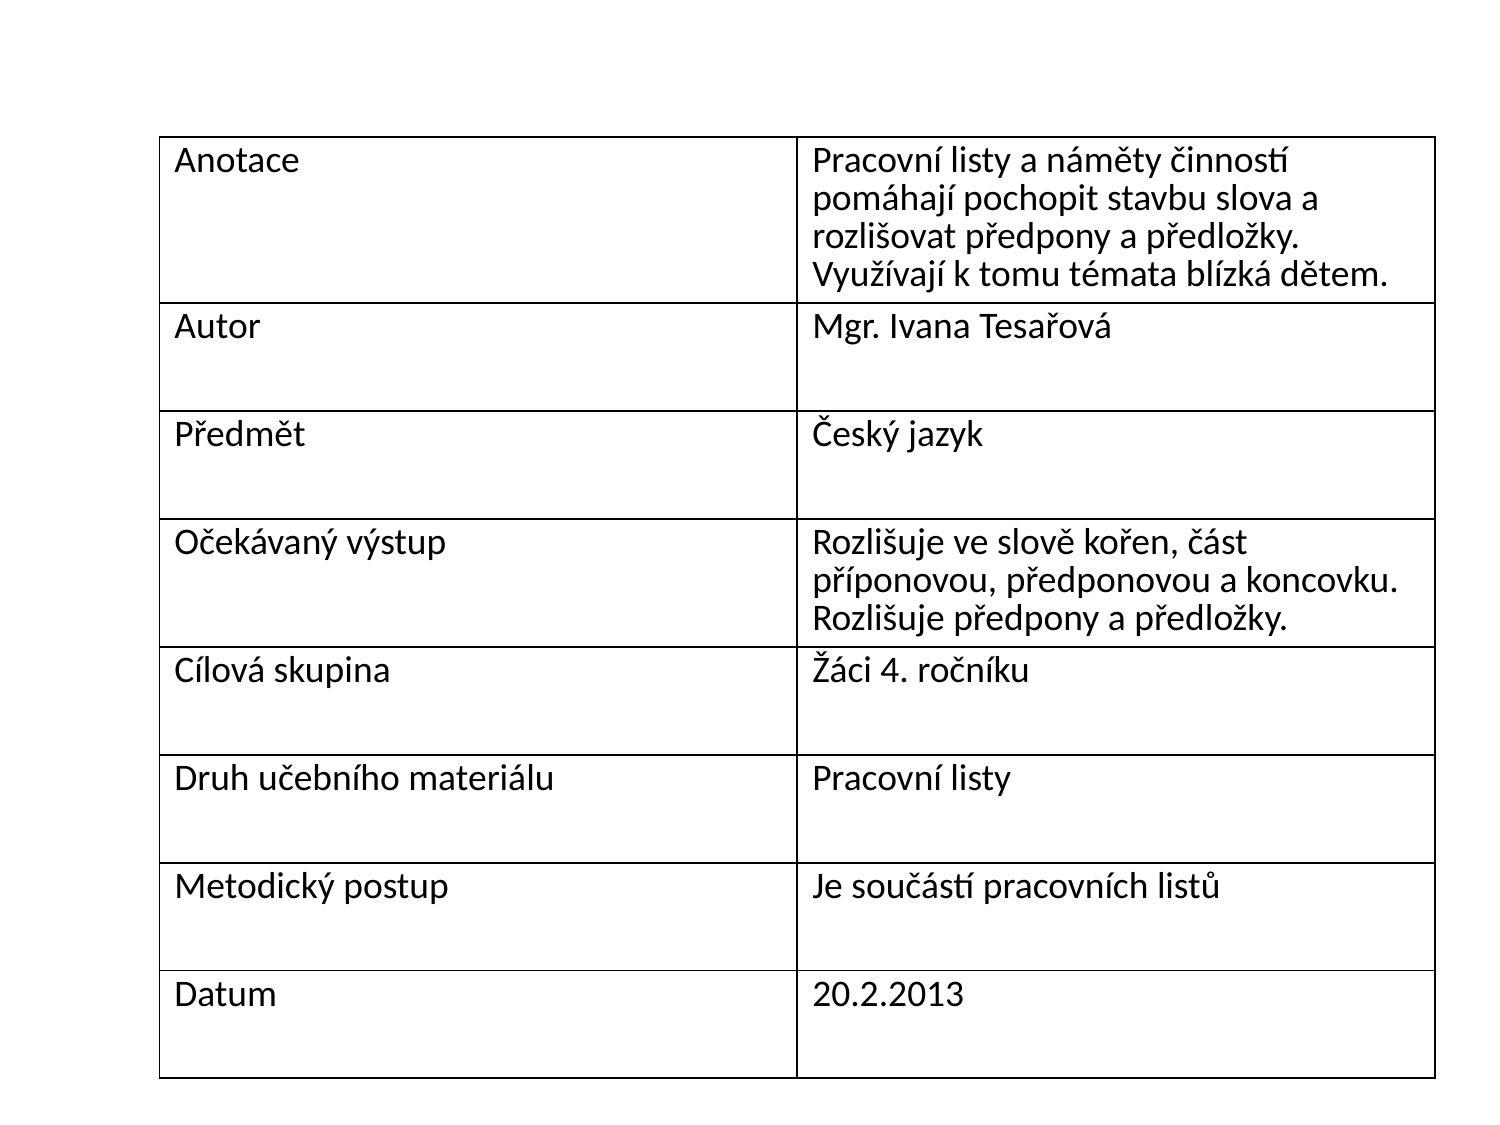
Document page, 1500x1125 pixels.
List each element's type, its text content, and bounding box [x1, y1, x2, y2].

table_cell Rozlišuje ve slově kořen, část příponovou, předponovou a koncovku. Rozlišuje předpony a předložky. [798, 520, 1434, 646]
table_cell Cílová skupina [160, 648, 796, 754]
table_cell Datum [160, 971, 796, 1077]
table_header Pracovní listy a náměty činností pomáhají pochopit stavbu slova a rozlišovat předpony a předložky. Využívají k tomu témata blízká dětem. [798, 138, 1434, 302]
table_cell Metodický postup [160, 864, 796, 970]
table_header Anotace [160, 138, 796, 302]
table_cell 20.2.2013 [798, 971, 1434, 1077]
table_cell Mgr. Ivana Tesařová [798, 304, 1434, 410]
table_cell Očekávaný výstup [160, 520, 796, 646]
table_cell Žáci 4. ročníku [798, 648, 1434, 754]
table_cell Předmět [160, 412, 796, 518]
table_cell Autor [160, 304, 796, 410]
table_cell Pracovní listy [798, 756, 1434, 862]
table_cell Český jazyk [798, 412, 1434, 518]
table_cell Je součástí pracovních listů [798, 864, 1434, 970]
table_cell Druh učebního materiálu [160, 756, 796, 862]
